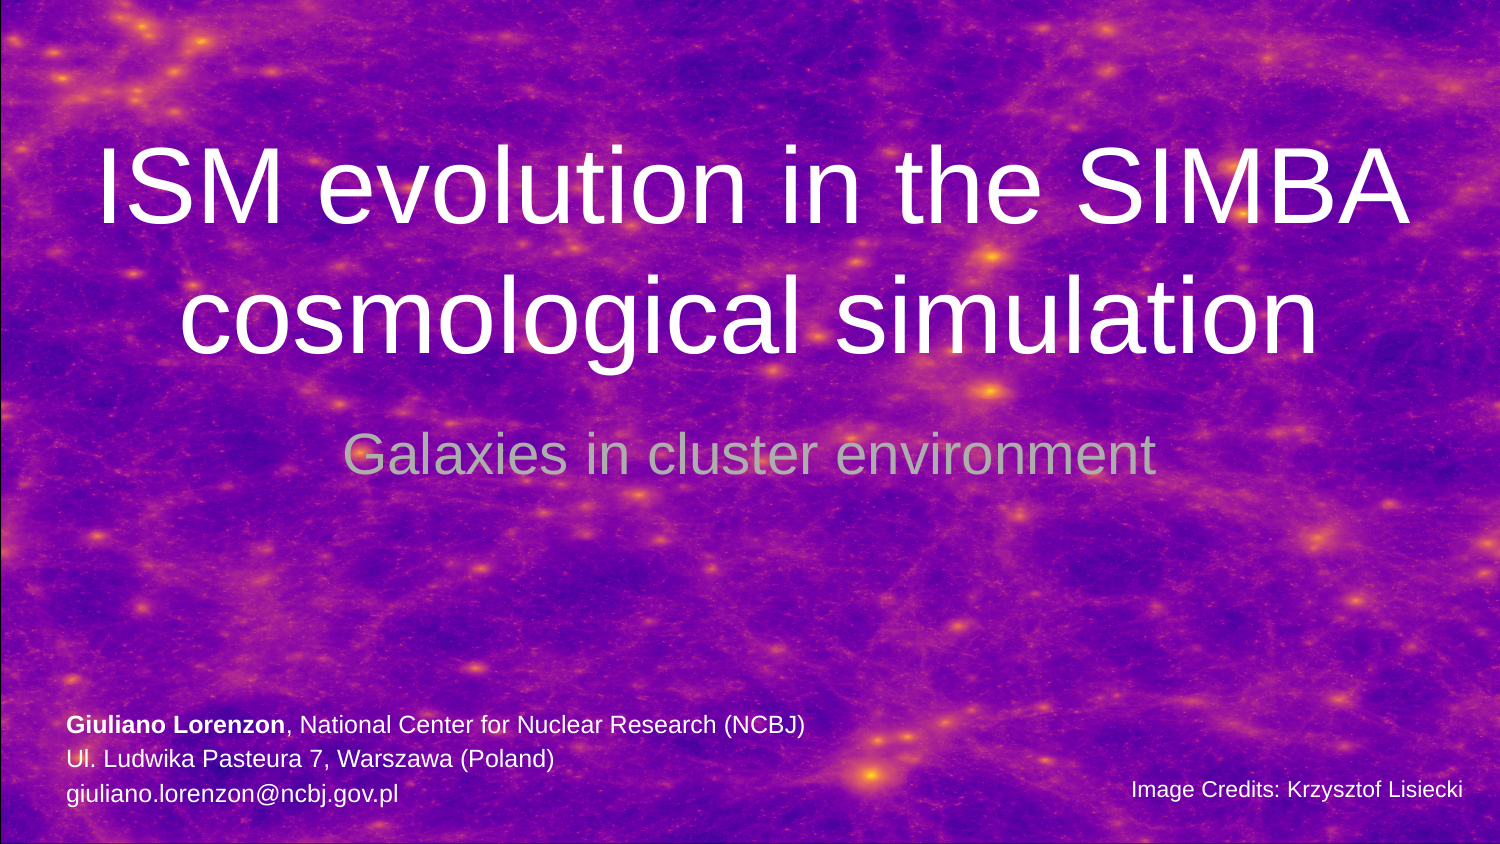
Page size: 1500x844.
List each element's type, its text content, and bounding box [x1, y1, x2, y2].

text_box Giuliano Lorenzon, National Center for Nuclear Research (NCBJ) Ul. Ludwika Pasteura 7, Warszawa (Poland) giuliano.lorenzon@ncbj.gov.pl [51, 688, 861, 823]
text_box Image Credits: Krzysztof Lisiecki [1096, 761, 1479, 817]
title ISM evolution in the SIMBA cosmological simulation [51, 53, 1449, 391]
subtitle Galaxies in cluster environment [51, 401, 1449, 532]
picture [0, 0, 1500, 844]
